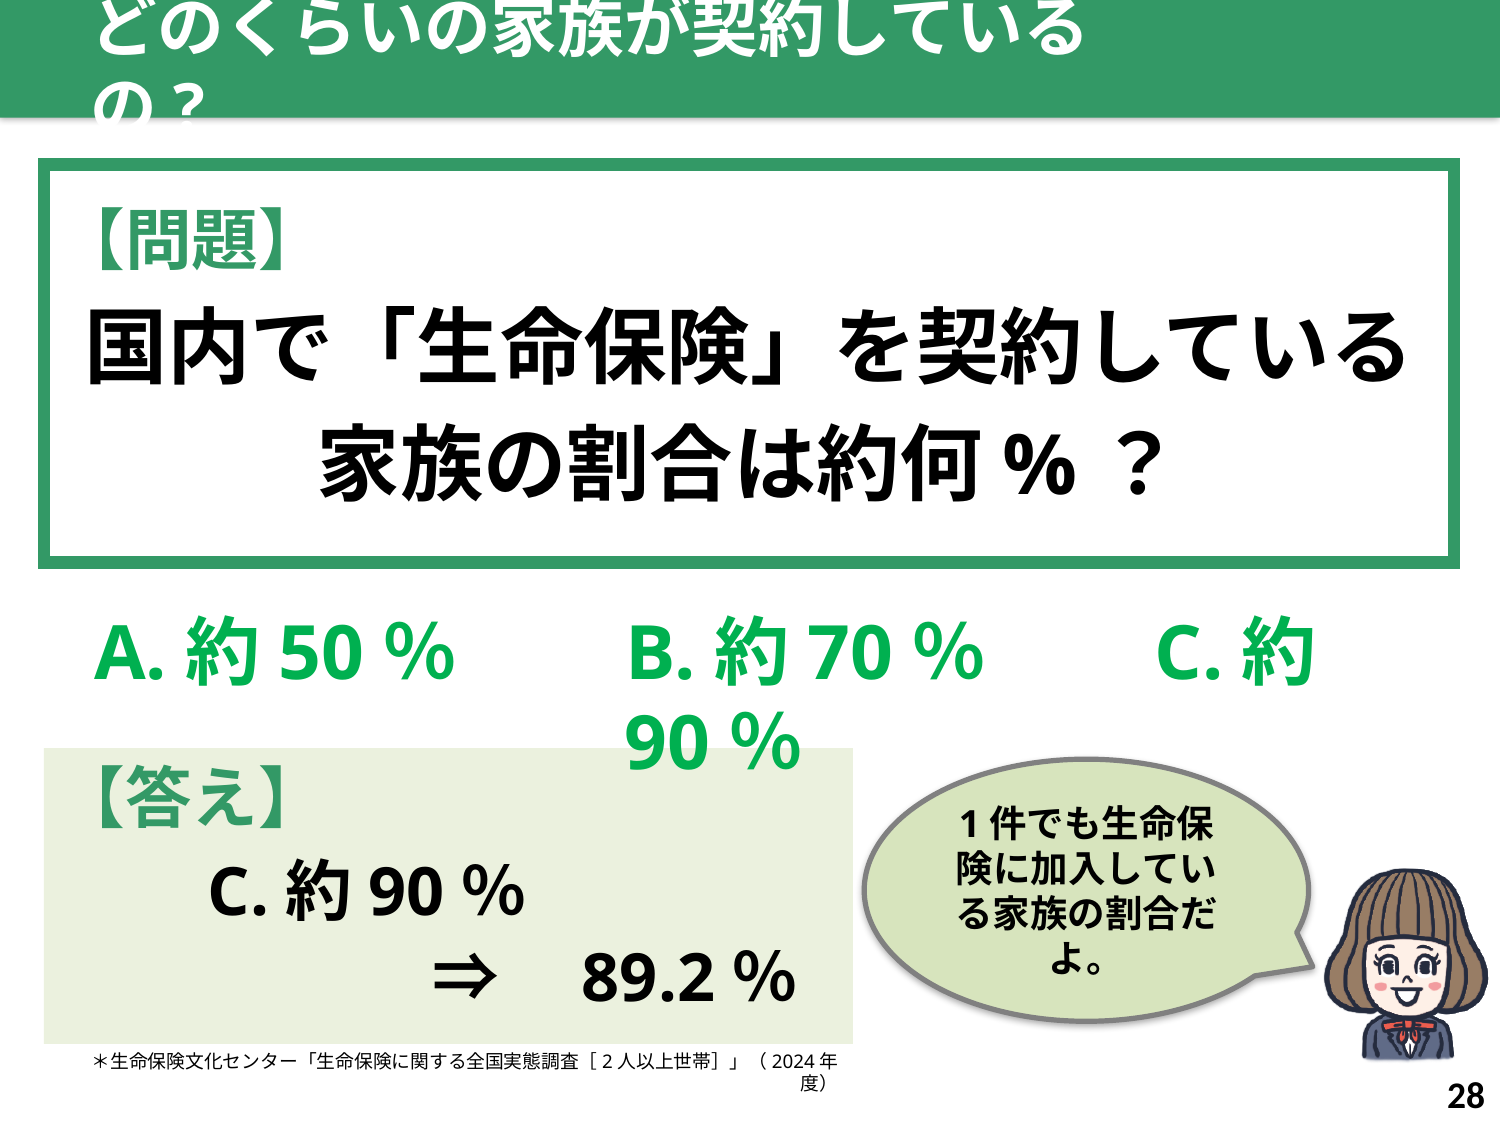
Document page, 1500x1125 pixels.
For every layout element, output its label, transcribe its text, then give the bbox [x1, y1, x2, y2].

text_box [0, 0, 1500, 118]
text_box 【問題】 国内で「生命保険」を契約している 家族の割合は約何%？ [43, 164, 1455, 563]
text_box どのくらいの家族が契約しているの? [74, 3, 1201, 126]
picture [1308, 861, 1500, 1071]
text_box 【答え】 C.約90％ ⇒ 89.2％ ＊生命保険文化センター「生命保険に関する全国実態調査［2人以上世帯］」（2024年度） [43, 792, 853, 1044]
text_box 1件でも生命保険に加入している家族の割合だよ。 [863, 758, 1305, 1023]
text_box A.約50％ B.約70％ C.約90％ [20, 596, 1408, 792]
slide_number 28 [1162, 1063, 1500, 1123]
